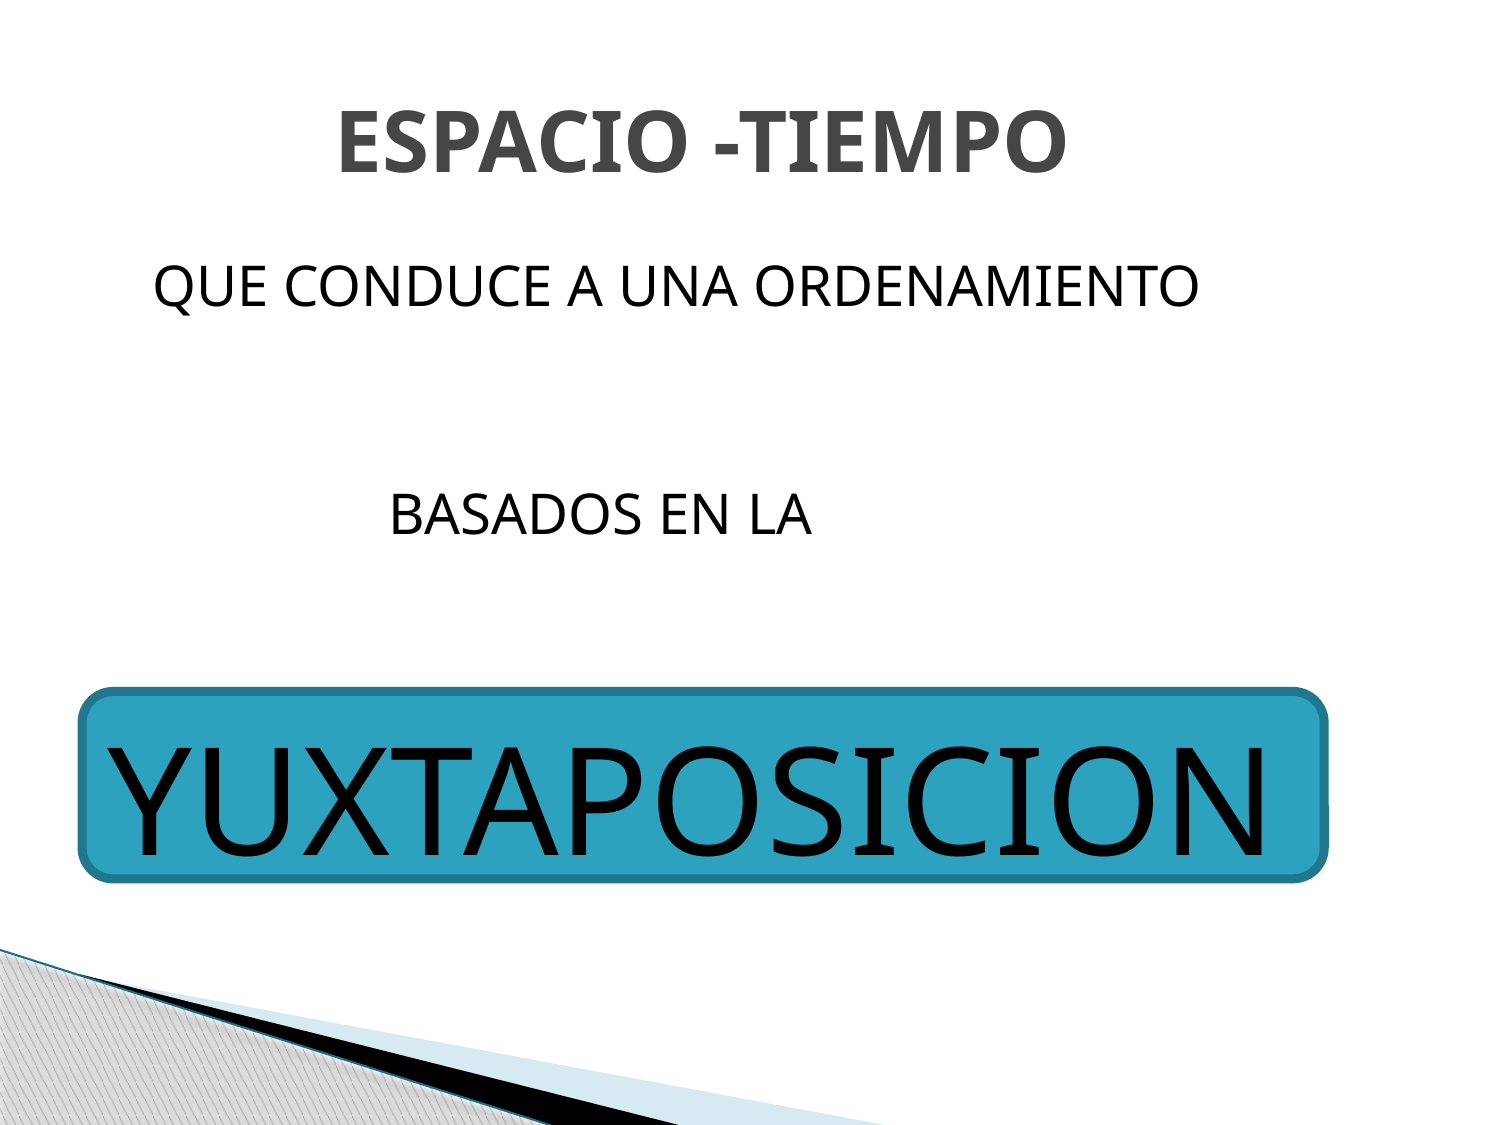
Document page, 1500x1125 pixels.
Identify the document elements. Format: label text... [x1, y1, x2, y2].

list QUE CONDUCE A UNA ORDENAMIENTO BASADOS EN LA YUXTAPOSICION [75, 243, 1425, 914]
title ESPACIO -TIEMPO [75, 45, 1425, 233]
